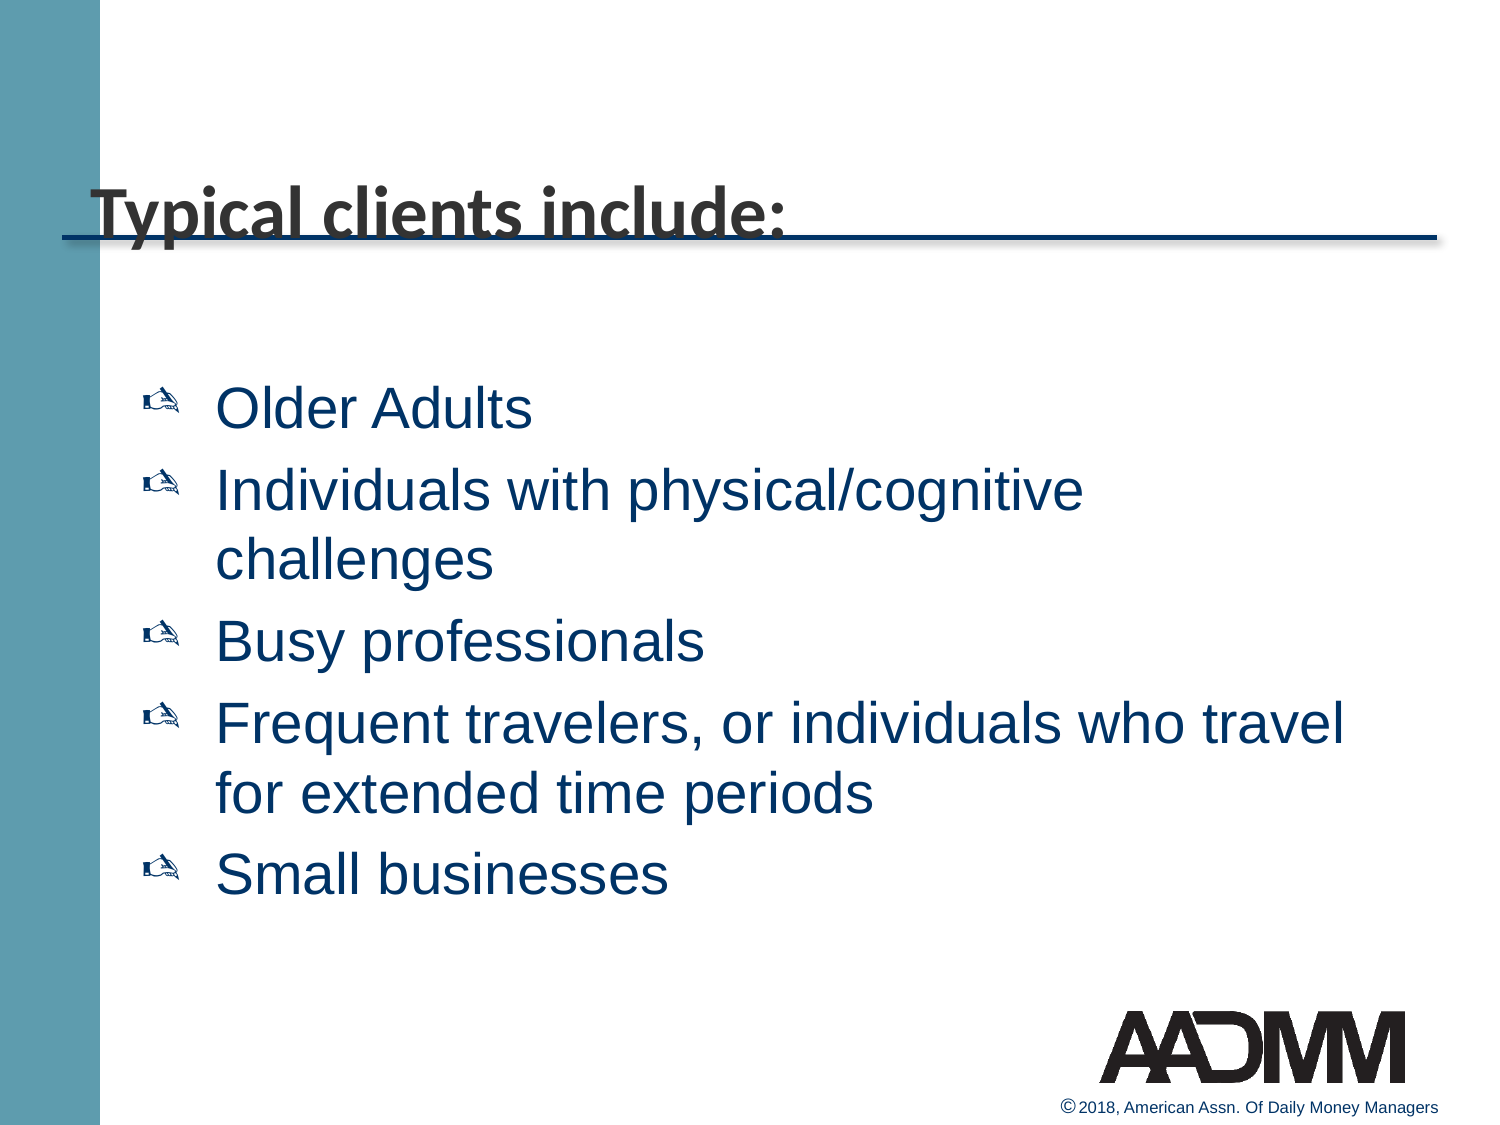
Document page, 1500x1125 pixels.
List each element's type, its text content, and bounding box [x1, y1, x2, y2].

list Older Adults Individuals with physical/cognitive challenges Busy professionals Frequent travelers, or individuals who travel for extended time periods Small businesses [125, 362, 1387, 974]
title Typical clients include: [75, 75, 1375, 263]
footer © 2018, American Assn. Of Daily Money Managers [999, 1074, 1500, 1125]
picture [1099, 1011, 1405, 1074]
